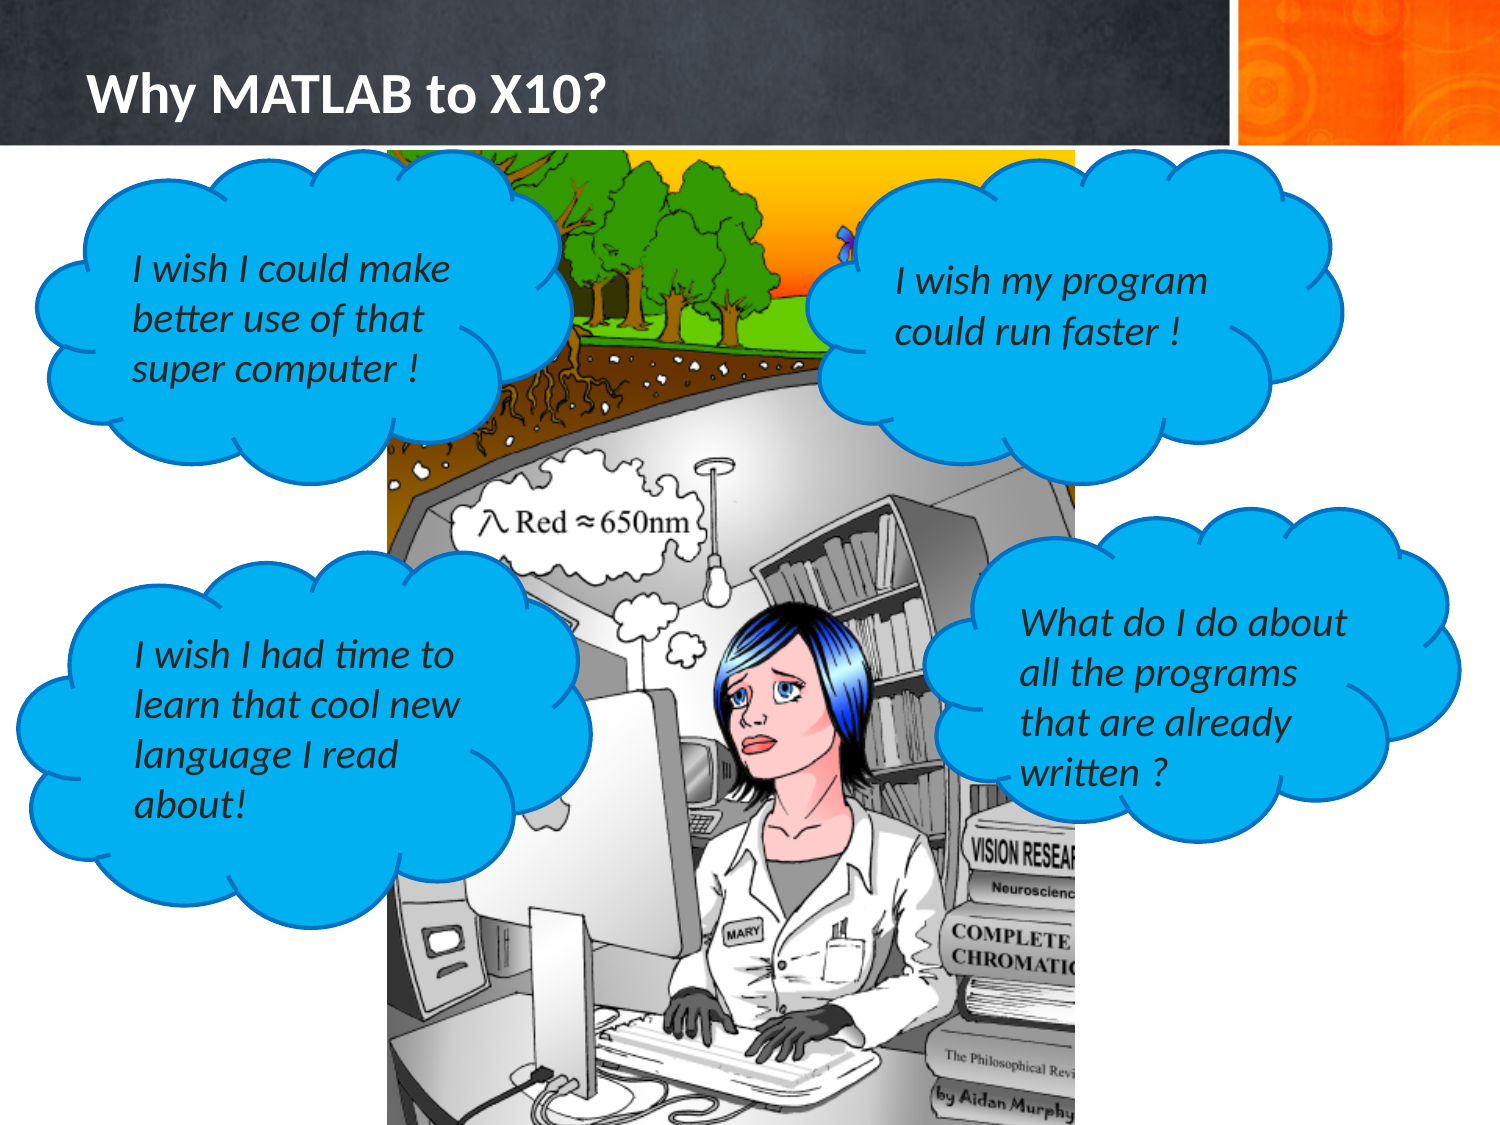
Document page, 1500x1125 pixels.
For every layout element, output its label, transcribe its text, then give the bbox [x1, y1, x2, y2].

title Why MATLAB to X10? [71, 12, 1163, 133]
text_box I wish my program could run faster ! [1079, 245, 1280, 361]
text_box I wish I could make better use of that super computer ! [117, 233, 382, 399]
picture [0, 0, 1500, 1125]
text_box [1079, 149, 1345, 487]
text_box [34, 149, 383, 487]
text_box [1079, 506, 1462, 771]
text_box [1079, 803, 1276, 844]
text_box [16, 550, 382, 931]
text_box I wish I had time to learn that cool new language I read about! [119, 619, 382, 834]
text_box What do I do about all the programs that are already written ? [1079, 587, 1380, 803]
